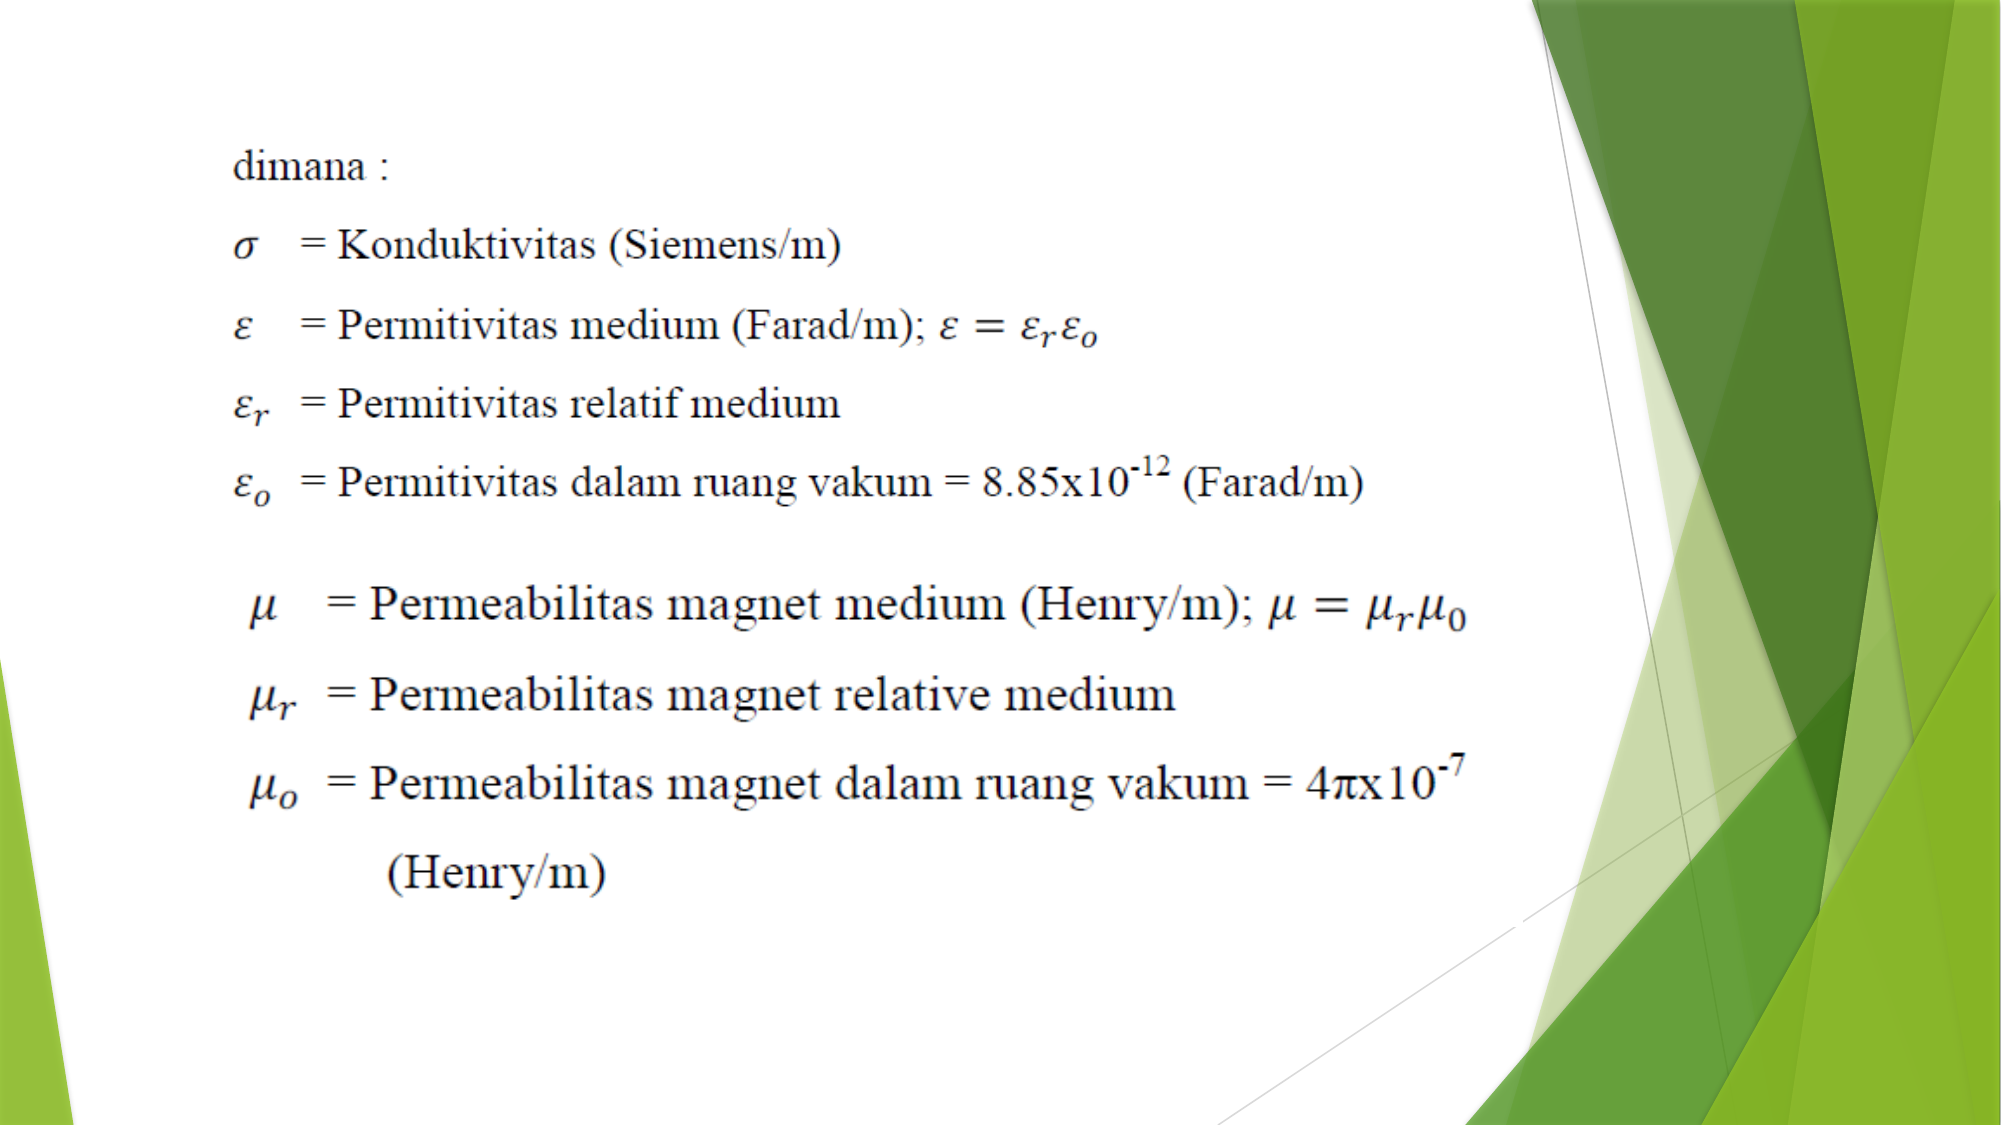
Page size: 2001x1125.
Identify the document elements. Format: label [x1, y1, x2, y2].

picture [201, 140, 1412, 546]
list [99, 75, 1734, 1062]
picture [216, 561, 1524, 928]
